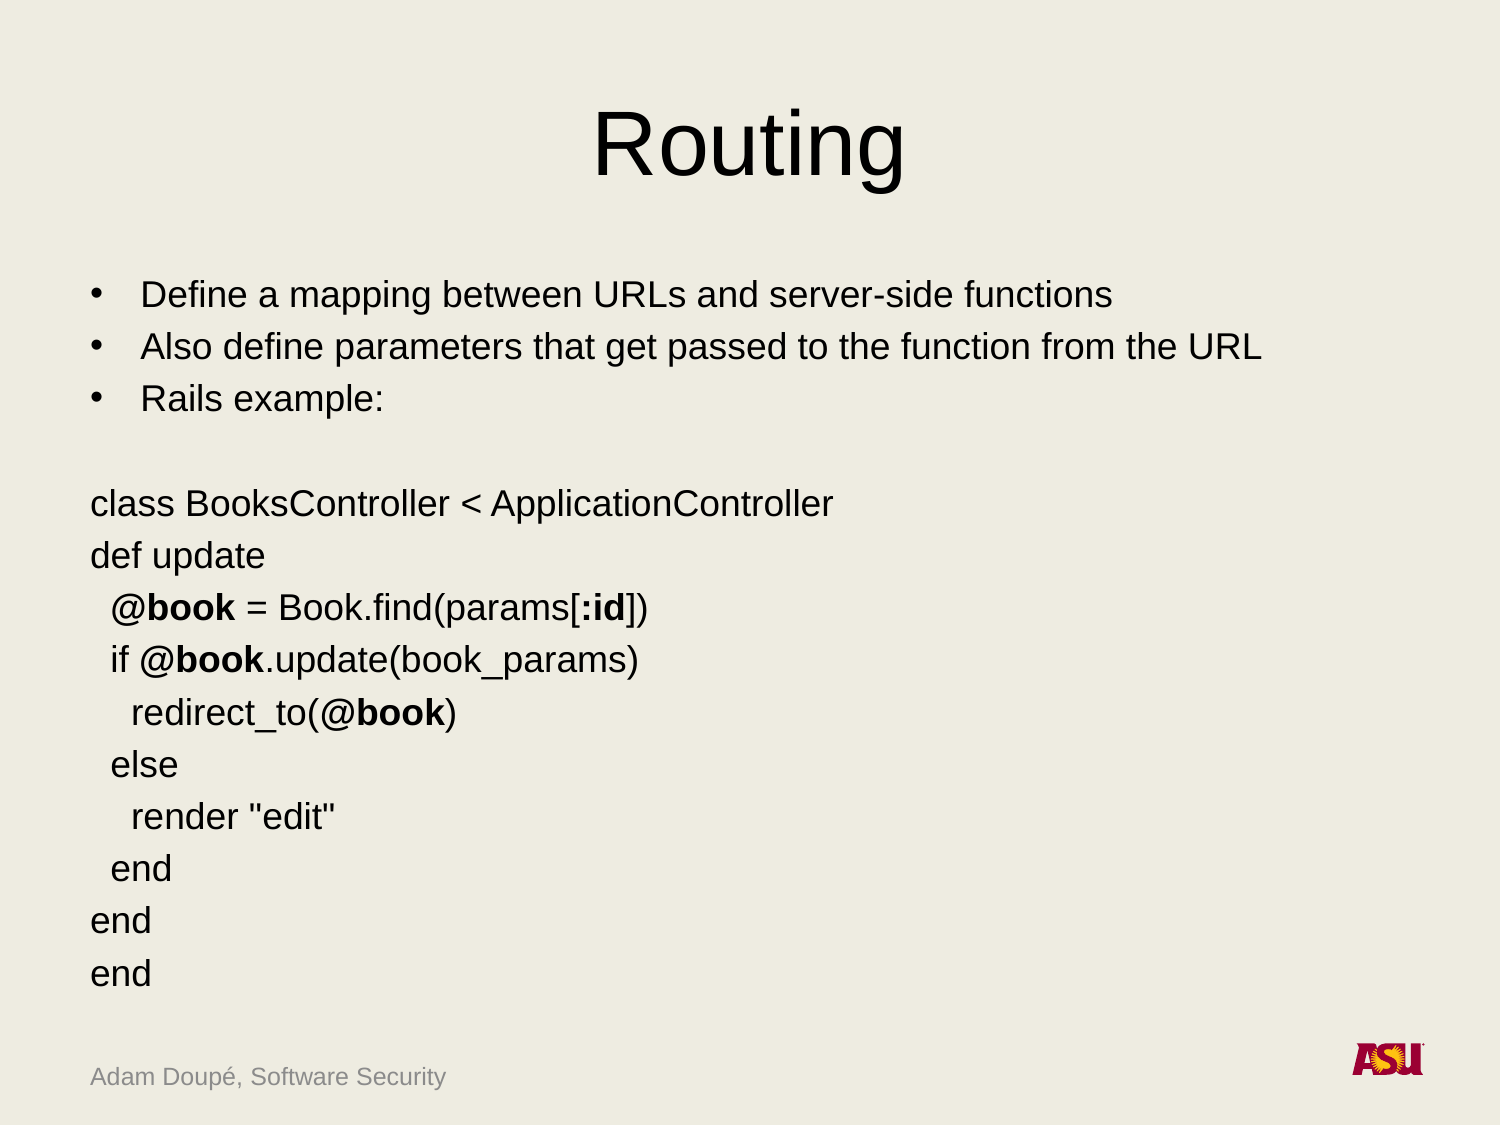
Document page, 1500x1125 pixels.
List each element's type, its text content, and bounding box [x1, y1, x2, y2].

list Define a mapping between URLs and server-side functions Also define parameters that get passed to the function from the URL Rails example: class BooksController < ApplicationController def update @book = Book.find(params[:id]) if @book.update(book_params) redirect_to(@book) else render "edit" end end end [75, 262, 1425, 1005]
title Routing [75, 45, 1425, 233]
